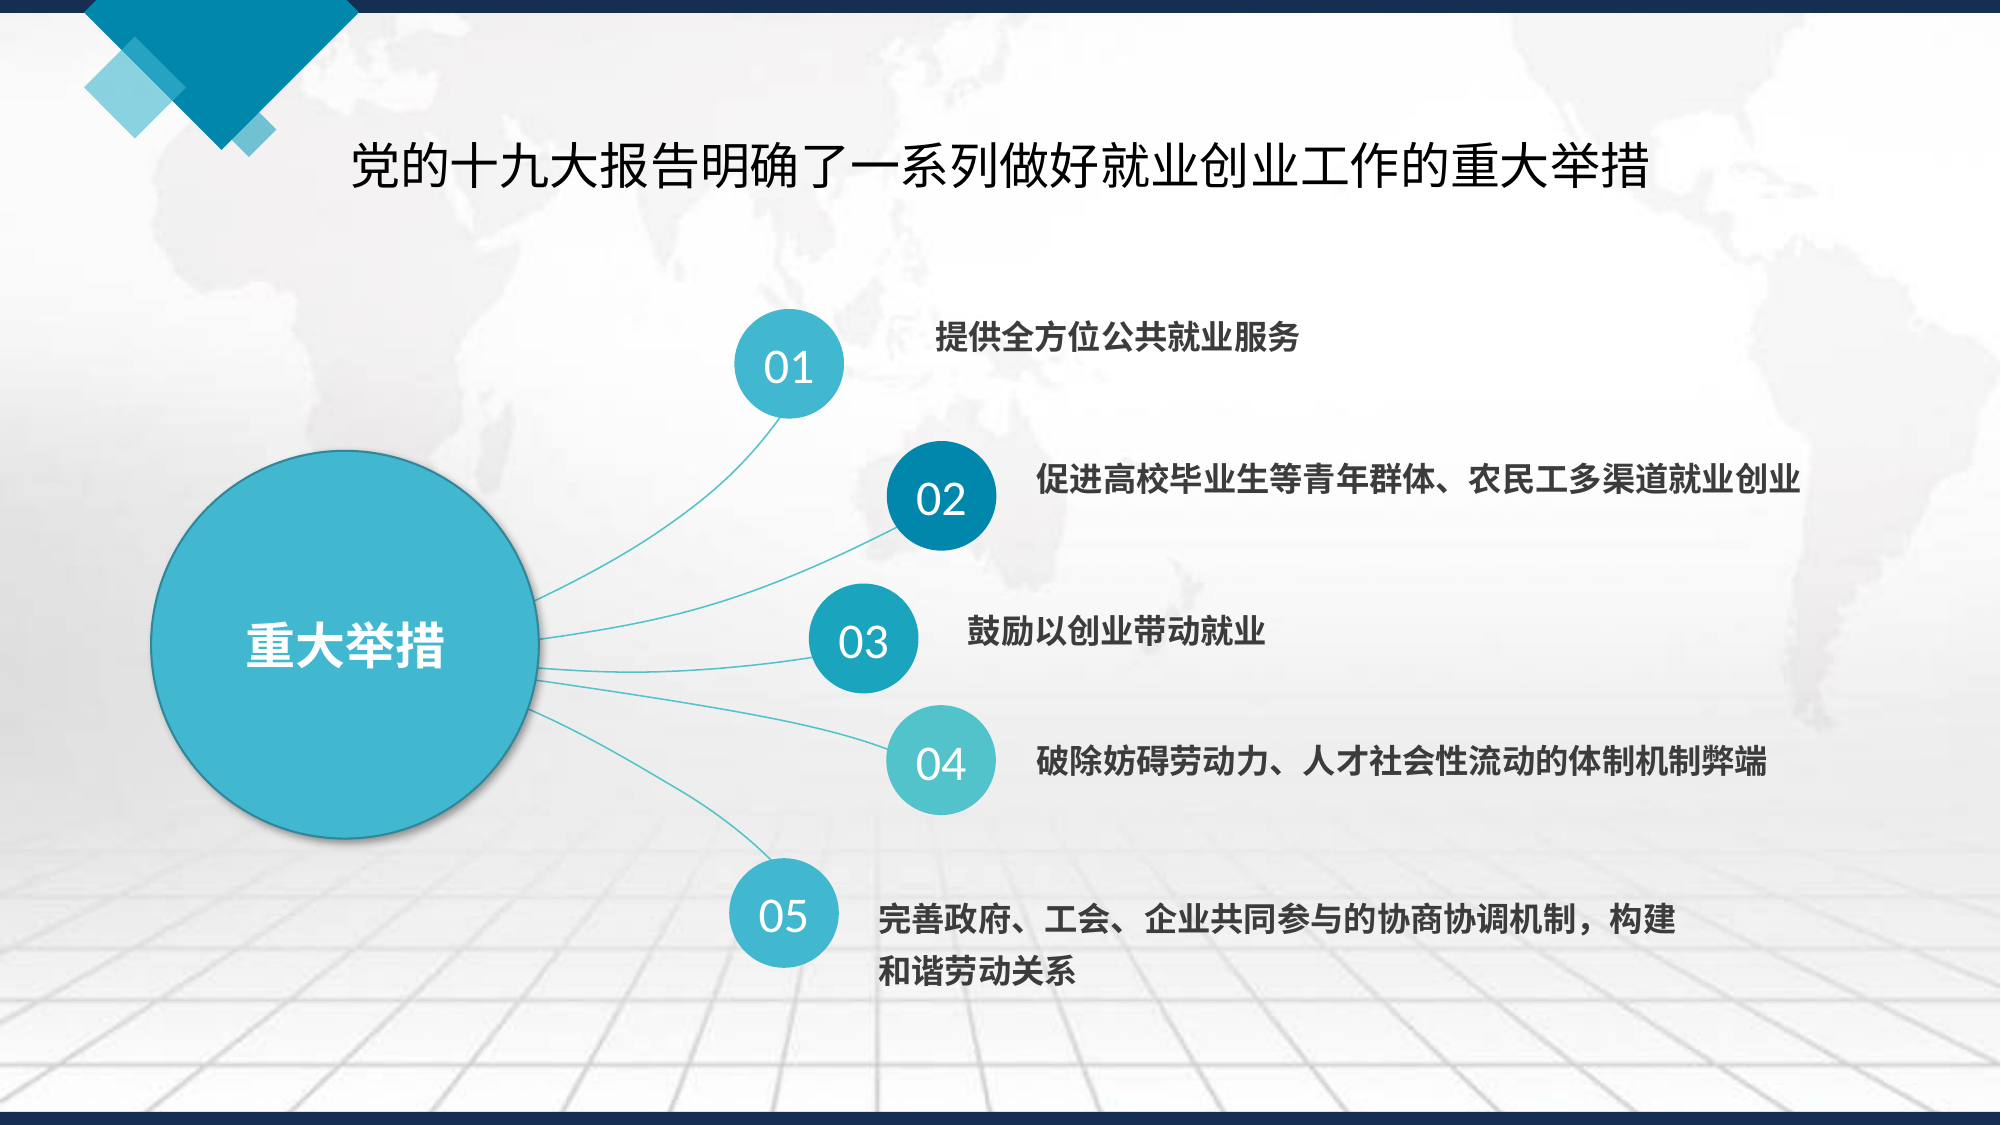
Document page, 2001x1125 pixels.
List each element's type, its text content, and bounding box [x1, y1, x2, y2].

text_box 05 [729, 914, 839, 968]
text_box 提供全方位公共就业服务 [920, 309, 1316, 364]
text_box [379, 367, 940, 914]
text_box 完善政府、工会、企业共同参与的协商协调机制，构建和谐劳动关系 [864, 878, 1715, 997]
text_box 鼓励以创业带动就业 [953, 602, 1282, 657]
text_box 破除妨碍劳动力、人才社会性流动的体制机制弊端 [1022, 732, 1783, 787]
text_box 04 [940, 705, 996, 816]
text_box 02 [940, 441, 997, 551]
picture [0, 0, 2001, 1125]
text_box 重大举措 [150, 449, 379, 840]
title 党的十九大报告明确了一系列做好就业创业工作的重大举措 [137, 59, 1863, 278]
text_box 促进高校毕业生等青年群体、农民工多渠道就业创业 [1022, 450, 1817, 505]
text_box 01 [734, 308, 845, 367]
